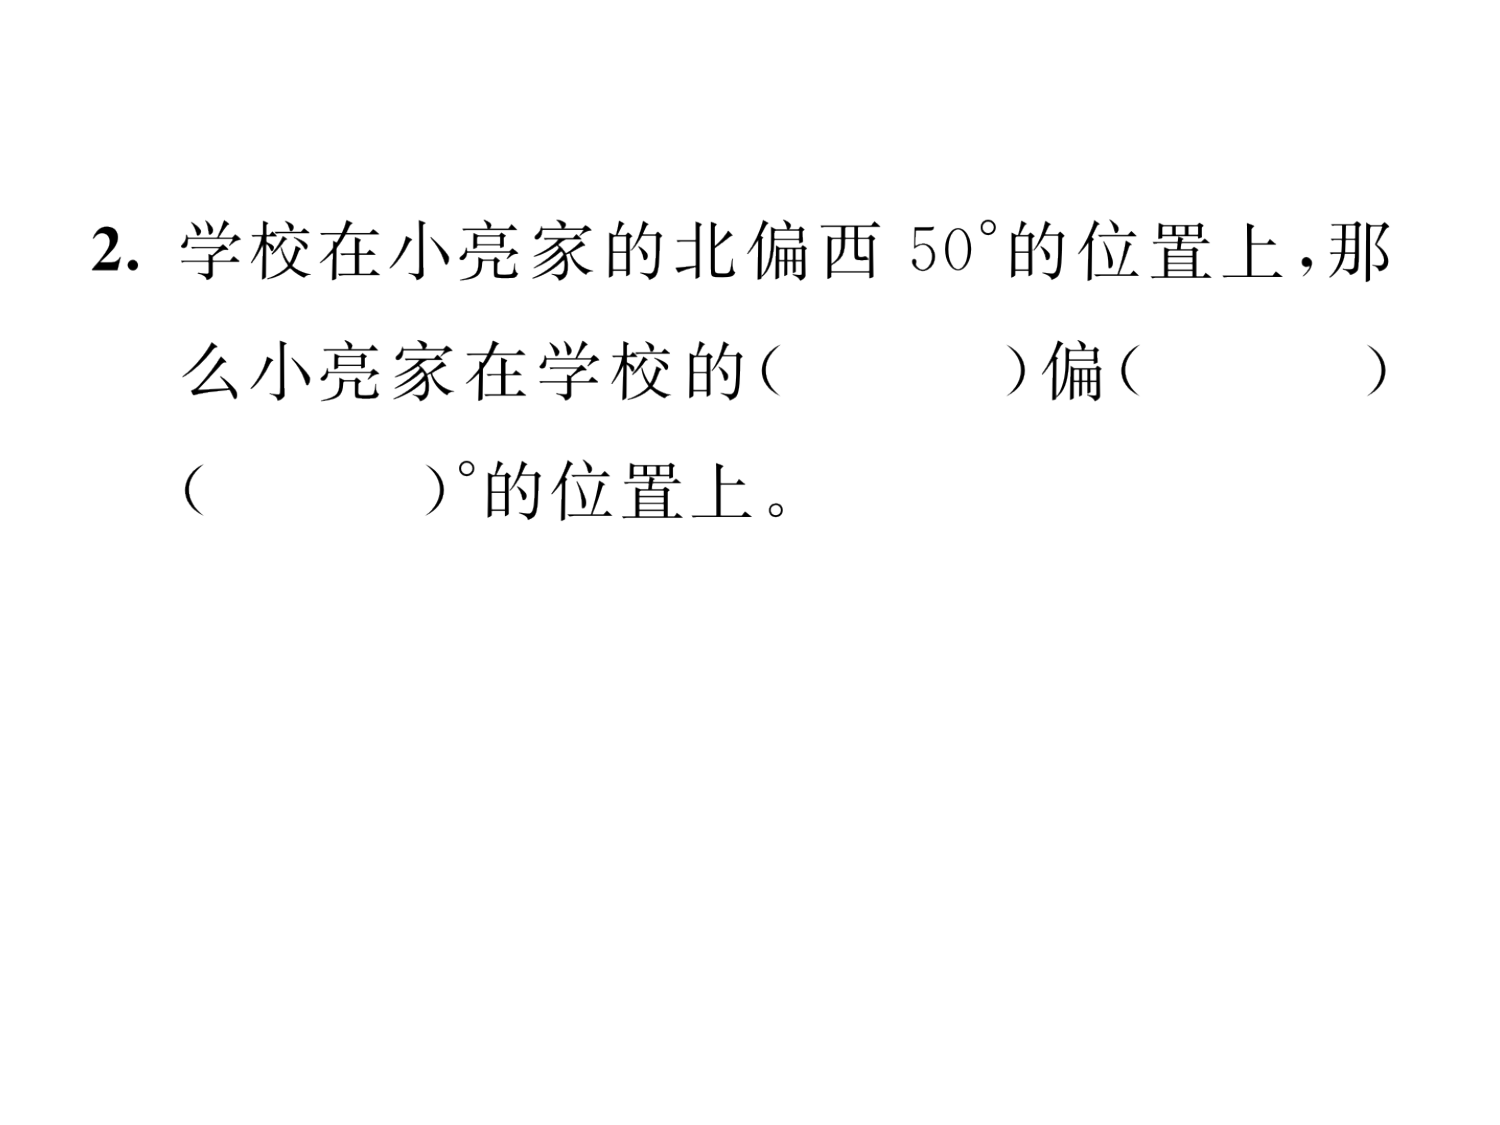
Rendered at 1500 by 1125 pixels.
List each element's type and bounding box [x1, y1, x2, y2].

picture [86, 188, 1500, 558]
